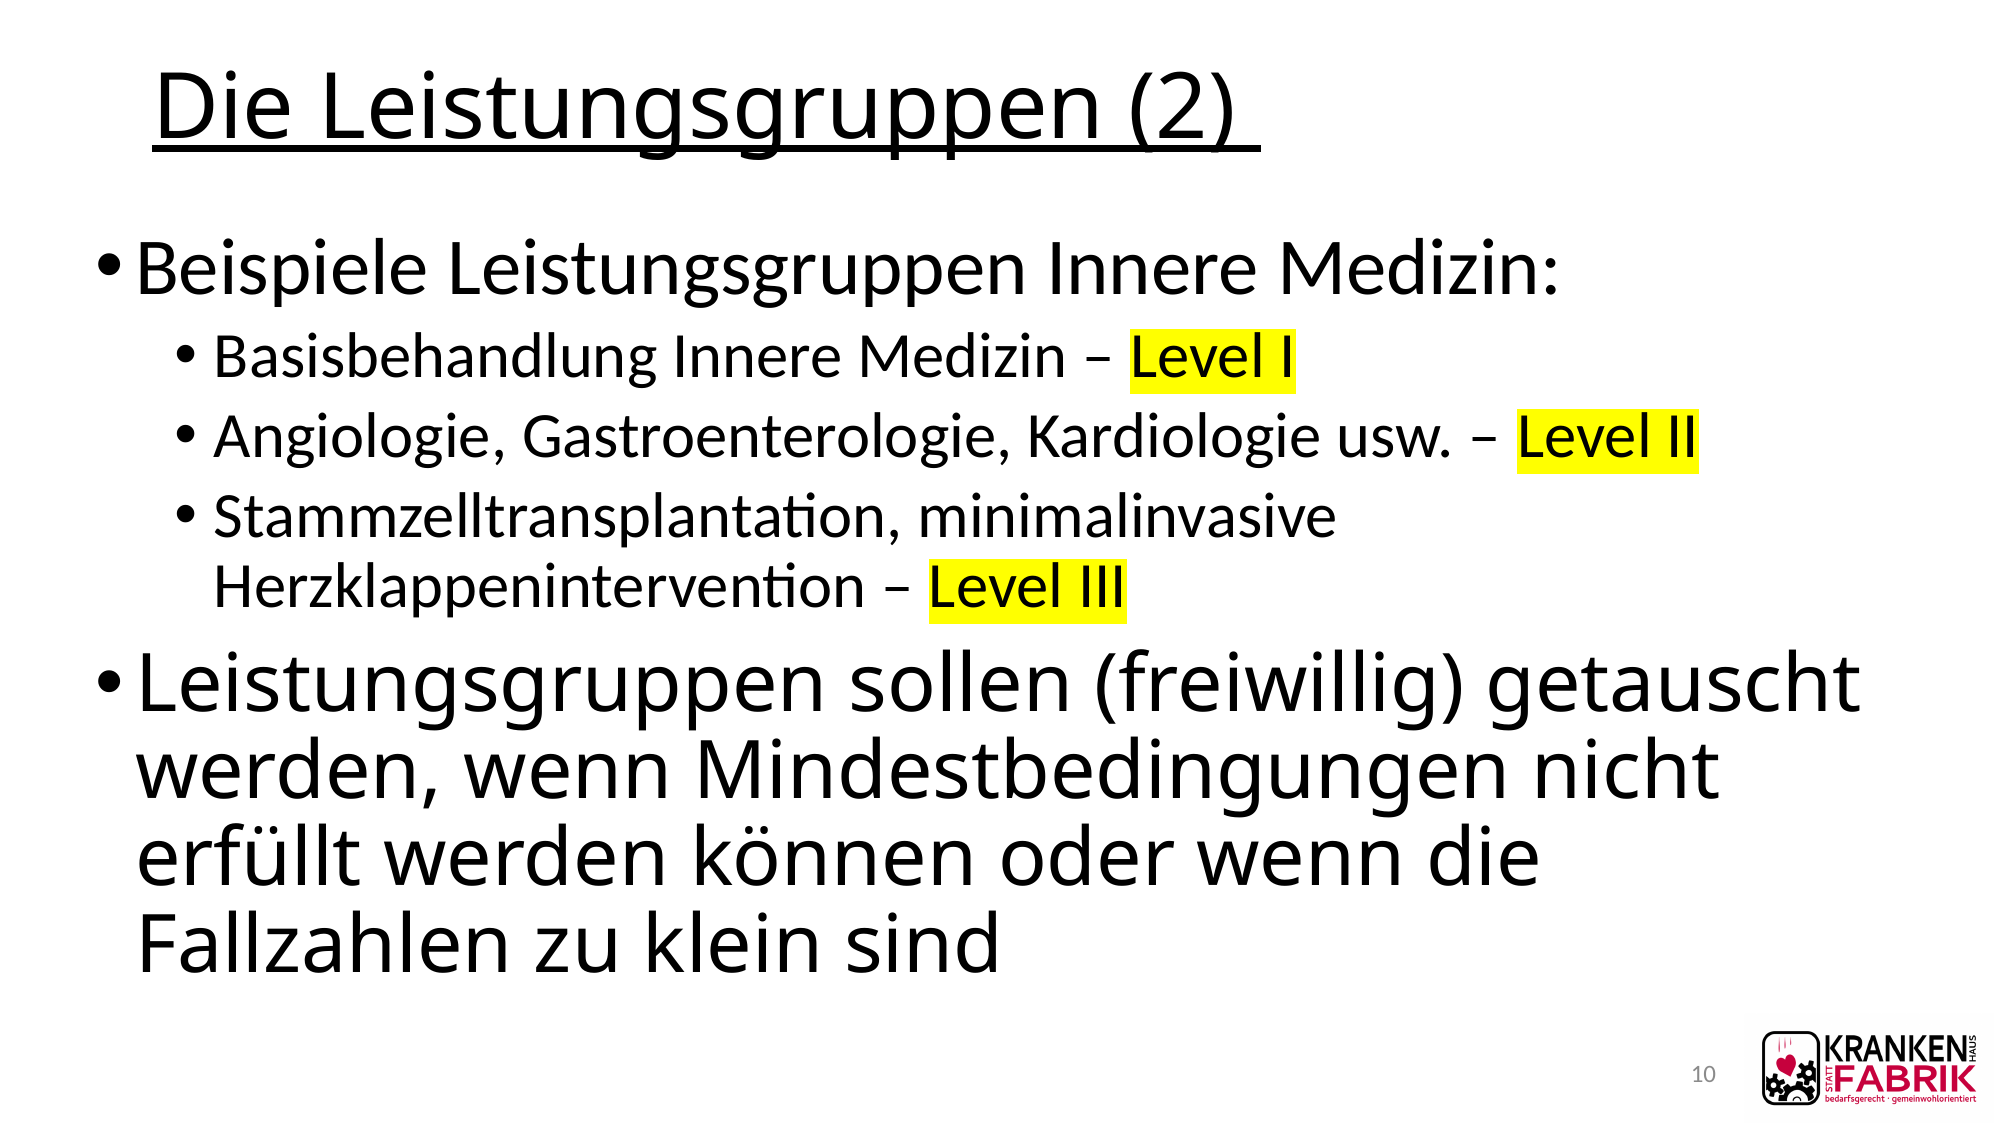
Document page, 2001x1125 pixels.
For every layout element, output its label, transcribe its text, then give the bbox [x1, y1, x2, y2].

list Beispiele Leistungsgruppen Innere Medizin: Basisbehandlung Innere Medizin – Level I Angiologie, Gastroenterologie, Kardiologie usw. – Level II Stammzelltransplantation, minimalinvasive Herzklappenintervention – Level III Leistungsgruppen sollen (freiwillig) getauscht werden, wenn Mindestbedingungen nicht erfüllt werden können oder wenn die Fallzahlen zu klein sind [80, 217, 1920, 1071]
slide_number 10 [1281, 1042, 1731, 1103]
picture [1744, 1013, 1994, 1123]
title Die Leistungsgruppen (2) [137, 0, 1863, 217]
